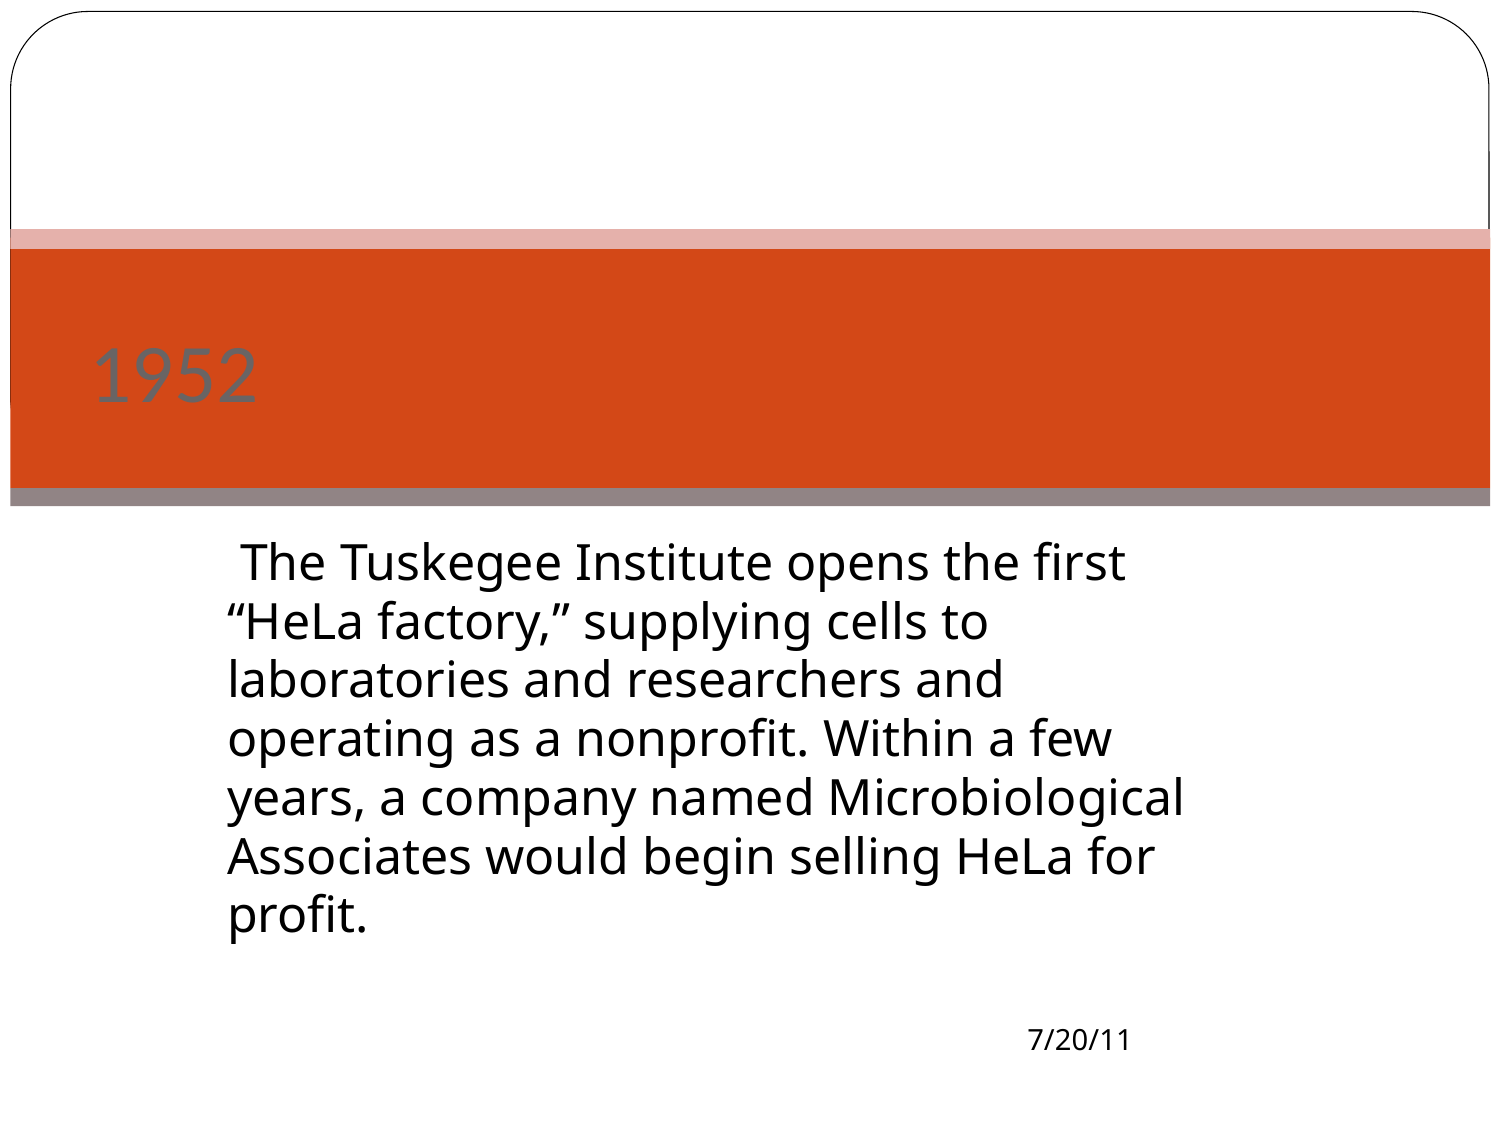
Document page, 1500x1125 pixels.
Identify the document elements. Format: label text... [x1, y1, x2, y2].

text_box The Tuskegee Institute opens the first “HeLa factory,” supplying cells to laboratories and researchers and operating as a nonprofit. Within a few years, a company named Microbiological Associates would begin selling HeLa for profit. [212, 525, 1263, 1075]
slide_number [1012, 1015, 1419, 1094]
title 1952 [75, 247, 1425, 489]
